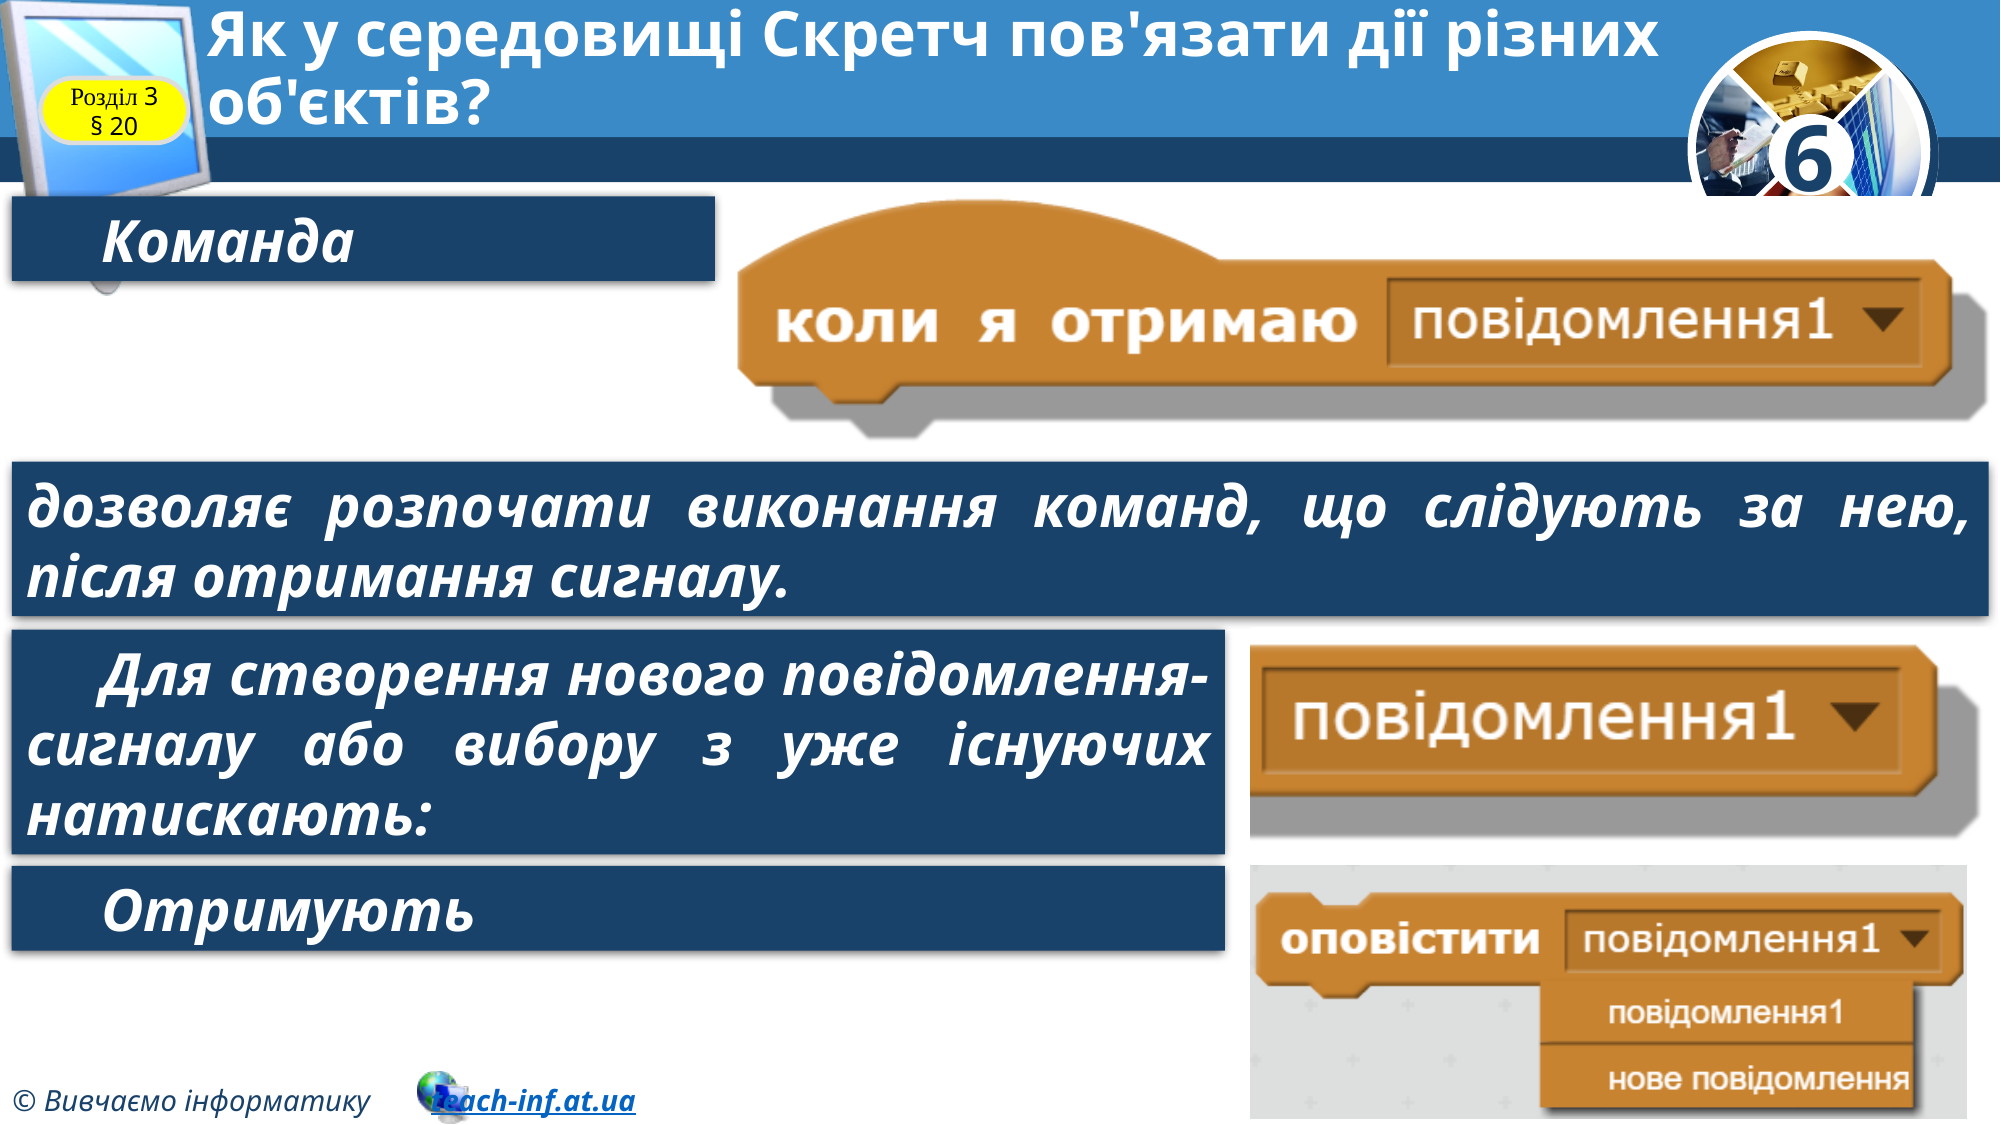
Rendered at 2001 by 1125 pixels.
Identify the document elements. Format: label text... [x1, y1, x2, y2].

picture [464, 1098, 469, 1108]
text_box дозволяє розпочати виконання команд, що слідують за нею, після отримання сигналу. [11, 461, 1989, 617]
text_box Для створення нового повідомлення-сигналу або вибору з уже існуючих натискають: [11, 629, 1225, 855]
picture [1249, 627, 1989, 857]
text_box Команда [212, 196, 715, 281]
title Як у середовищі Скретч пов'язати дії різних об'єктів? [212, 26, 1678, 114]
picture [1250, 865, 1967, 1120]
picture [1733, 40, 1883, 122]
picture [417, 1071, 470, 1124]
picture [731, 73, 1990, 442]
text_box Отримують [11, 865, 1225, 951]
picture [0, 0, 212, 296]
